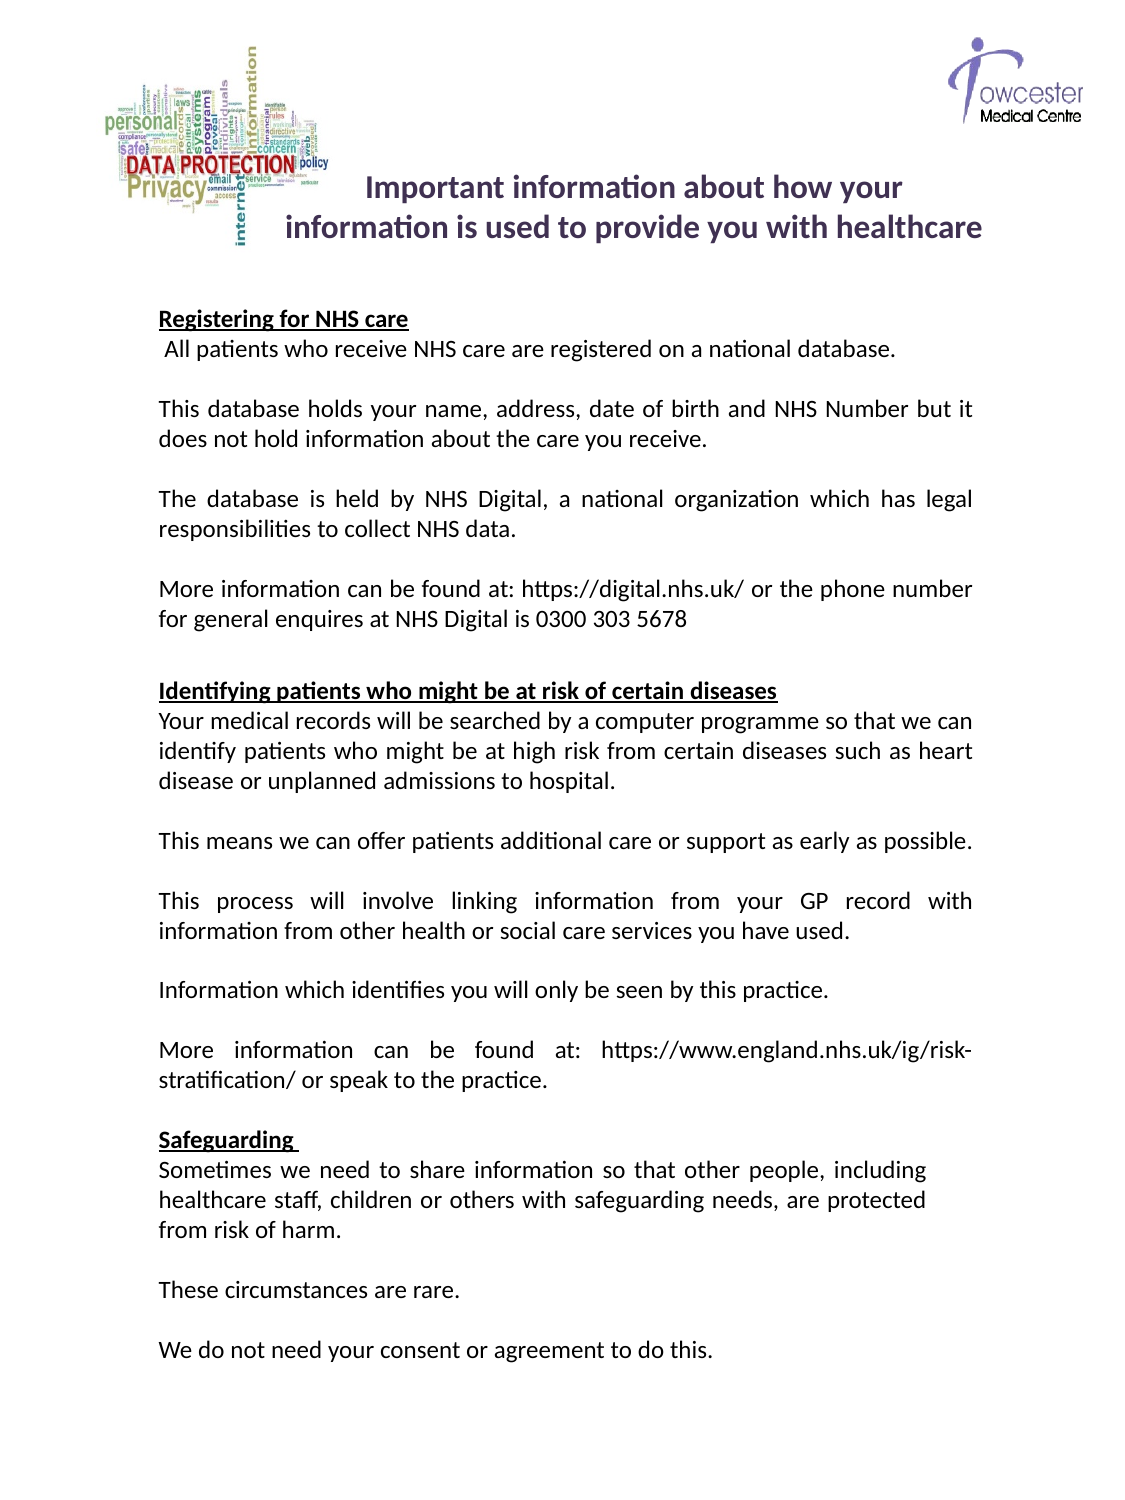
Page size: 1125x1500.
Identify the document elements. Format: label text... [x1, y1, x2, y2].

picture [96, 33, 339, 255]
text_box Registering for NHS care All patients who receive NHS care are registered on a national database. This database holds your name, address, date of birth and NHS Number but it does not hold information about the care you receive. The database is held by NHS Digital, a national organization which has legal responsibilities to collect NHS data. More information can be found at: https://digital.nhs.uk/ or the phone number for general enquires at NHS Digital is 0300 303 5678 [143, 295, 988, 640]
picture [941, 29, 1089, 125]
text_box Safeguarding Sometimes we need to share information so that other people, including healthcare staff, children or others with safeguarding needs, are protected from risk of harm. These circumstances are rare. We do not need your consent or agreement to do this. [143, 1116, 942, 1371]
text_box Important information about how your information is used to provide you with healthcare [343, 157, 1125, 253]
text_box Identifying patients who might be at risk of certain diseases Your medical records will be searched by a computer programme so that we can identify patients who might be at high risk from certain diseases such as heart disease or unplanned admissions to hospital. This means we can offer patients additional care or support as early as possible. This process will involve linking information from your GP record with information from other health or social care services you have used. Information which identifies you will only be seen by this practice. More information can be found at: https://www.england.nhs.uk/ig/risk-stratification/ or speak to the practice. [143, 667, 988, 1102]
